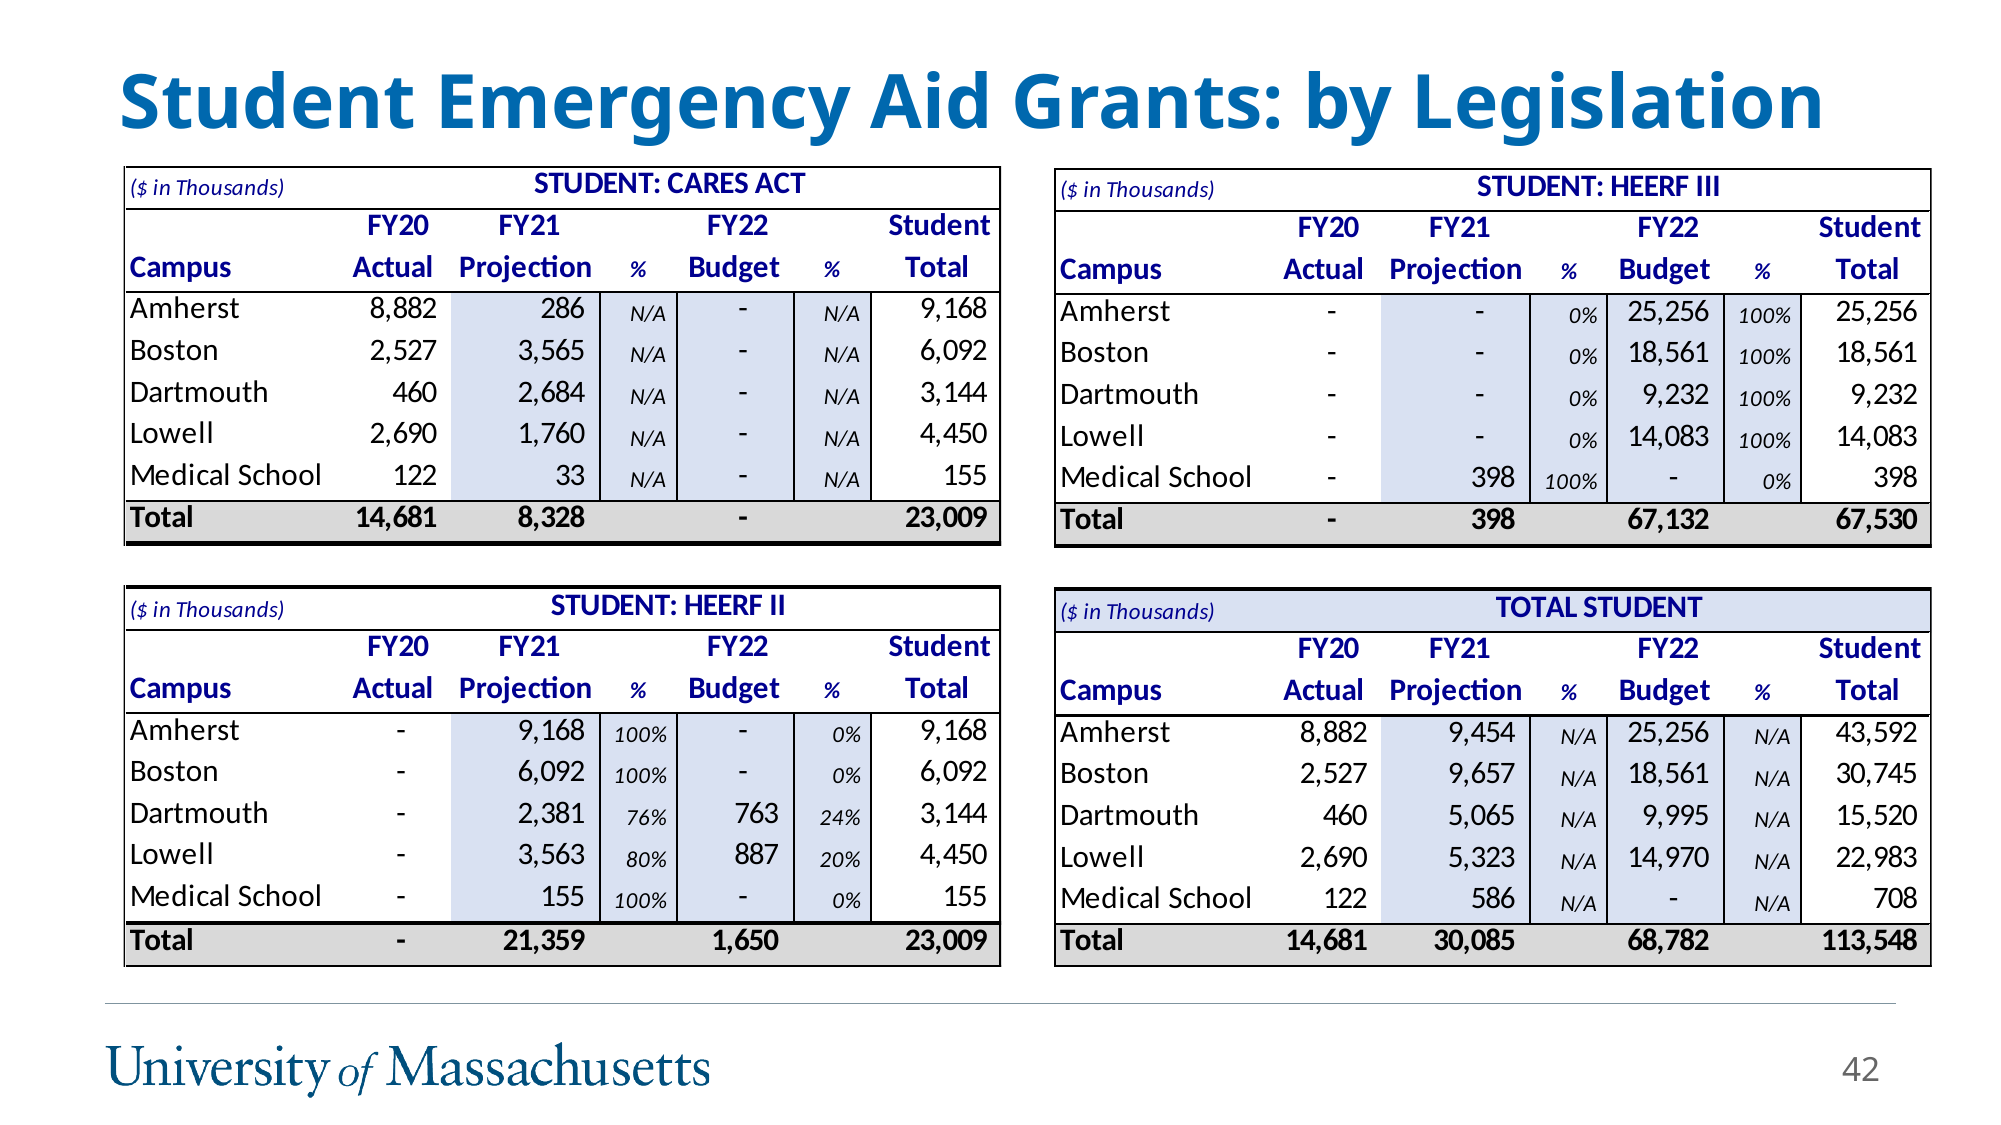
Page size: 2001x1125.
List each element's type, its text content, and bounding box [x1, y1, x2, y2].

slide_number 42 [1744, 1049, 1896, 1092]
picture [123, 166, 1004, 969]
title Student Emergency Aid Grants: by Legislation [104, 41, 1896, 167]
picture [104, 1042, 710, 1099]
picture [1053, 168, 1934, 969]
